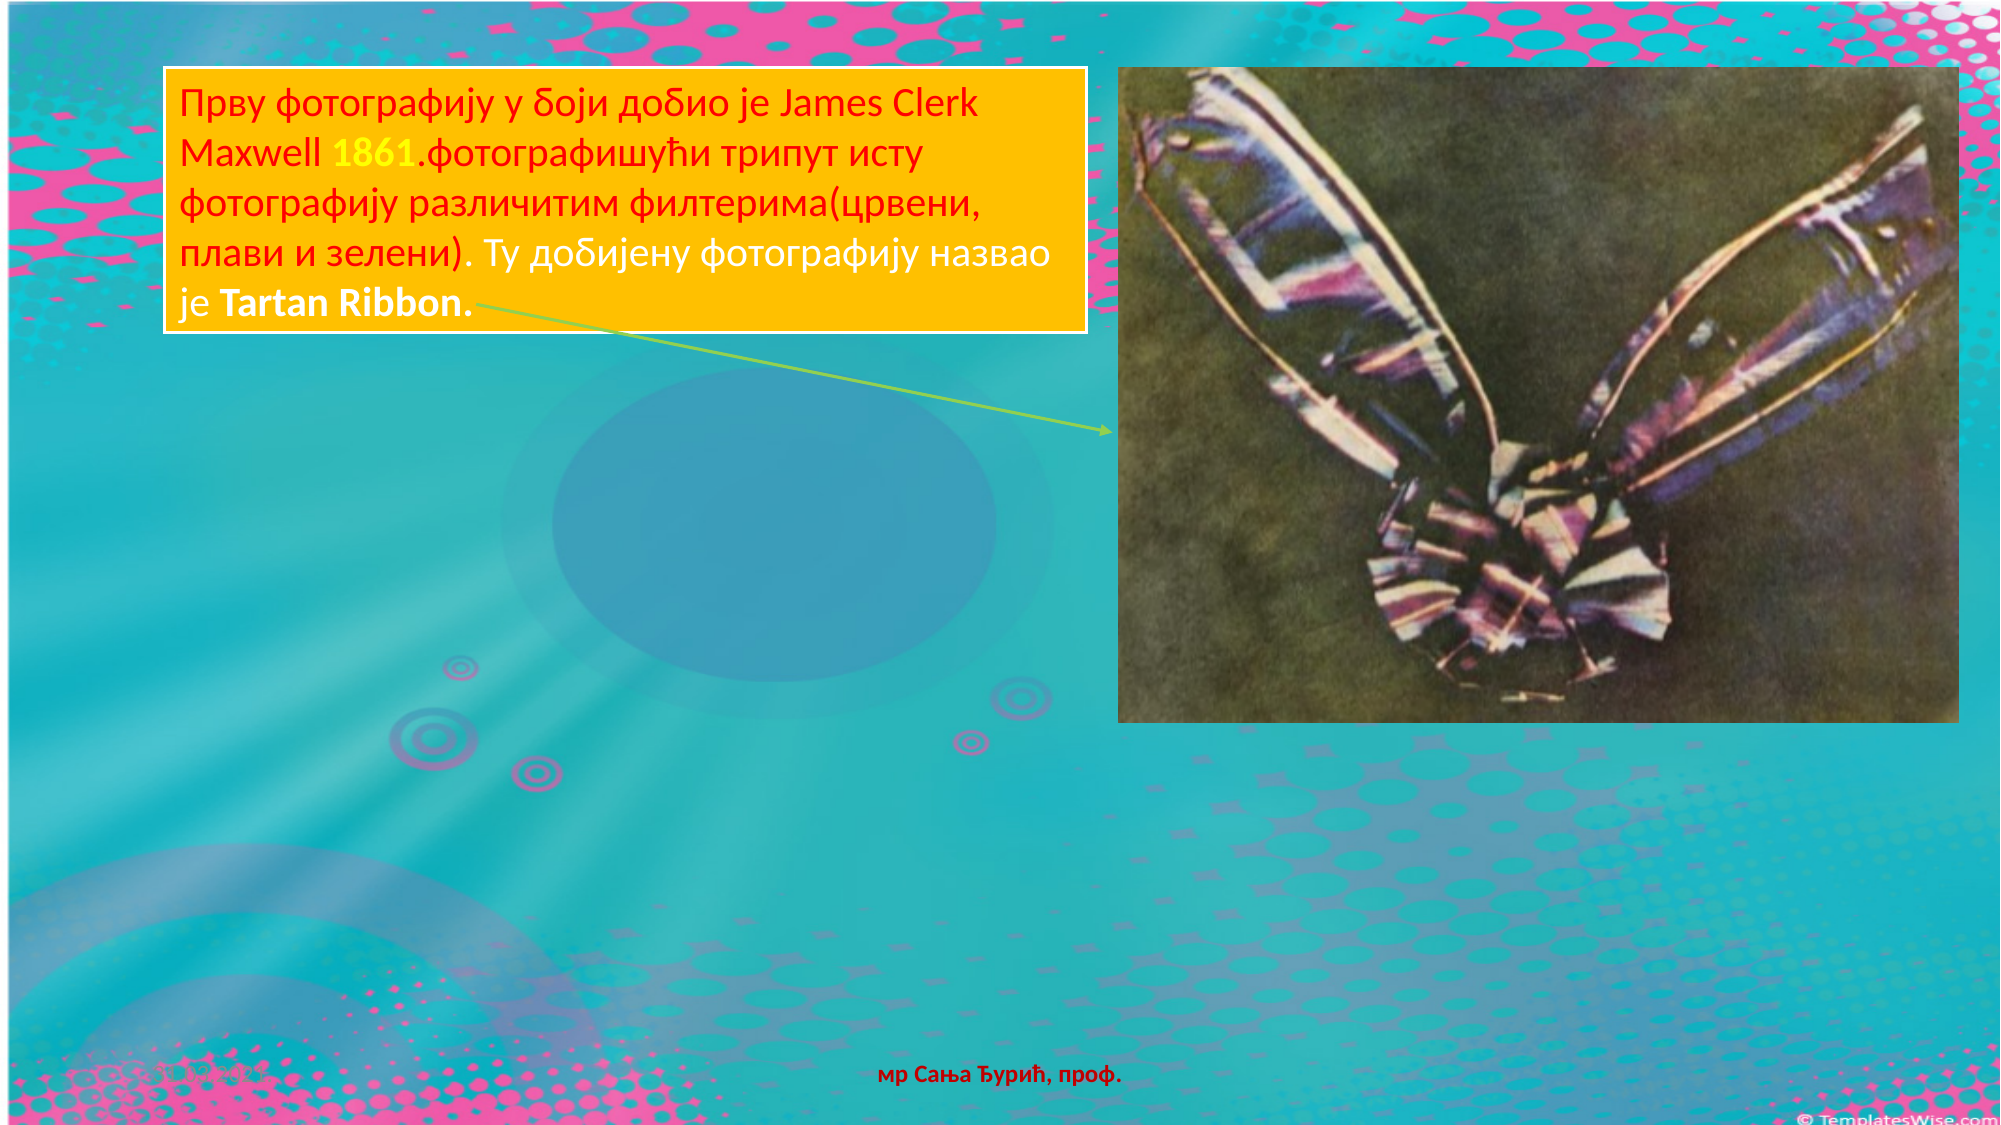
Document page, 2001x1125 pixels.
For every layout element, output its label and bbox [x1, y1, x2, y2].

picture [0, 0, 2000, 1125]
text_box [476, 304, 1113, 433]
